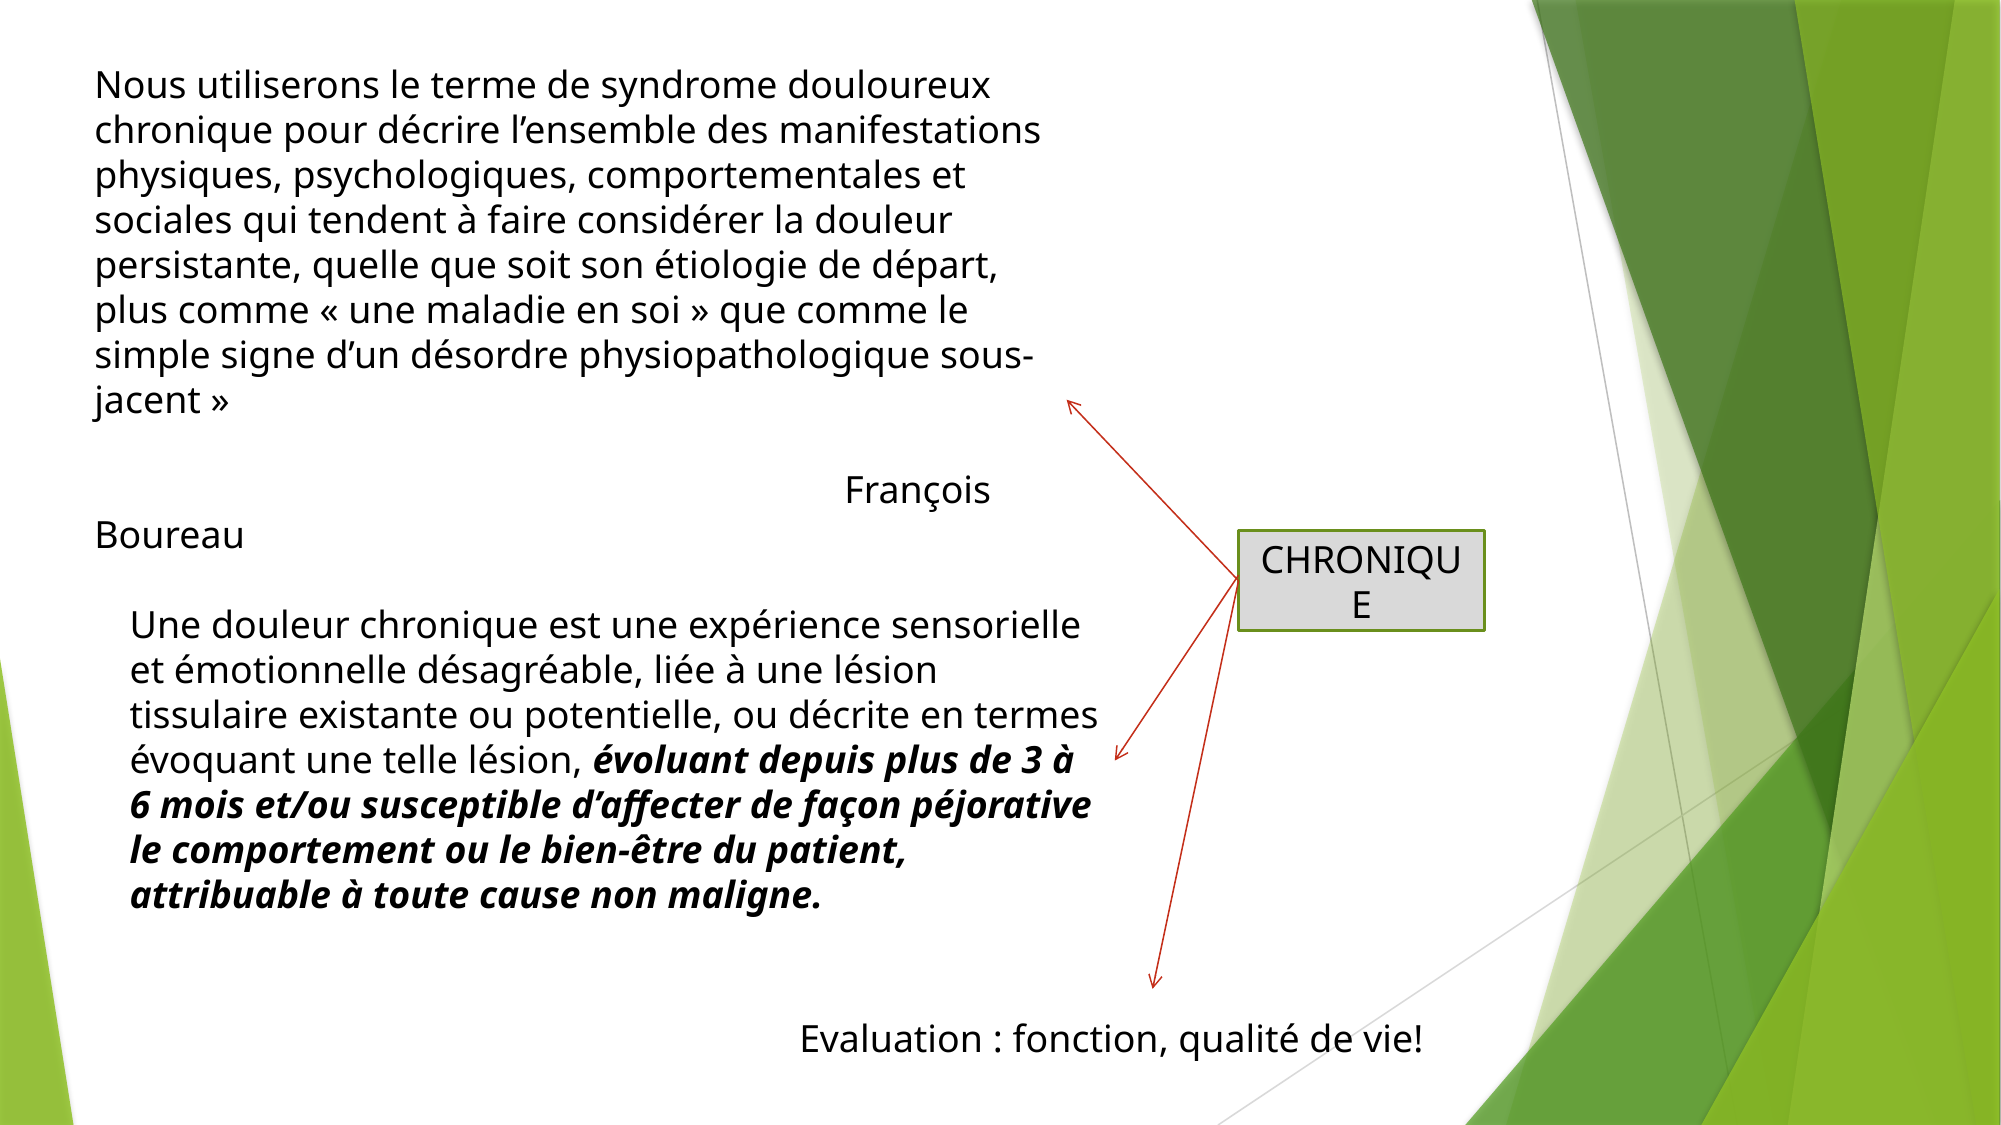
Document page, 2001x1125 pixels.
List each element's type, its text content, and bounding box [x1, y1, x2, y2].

text_box CHRONIQUE [1244, 529, 1486, 632]
text_box Nous utiliserons le terme de syndrome douloureux chronique pour décrire l’ensemble des manifestations physiques, psychologiques, comportementales et sociales qui tendent à faire considérer la douleur persistante, quelle que soit son étiologie de départ, plus comme « une maladie en soi » que comme le simple signe d’un désordre physiopathologique sous-jacent » François Boureau [79, 53, 1080, 563]
text_box Evaluation : fonction, qualité de vie! [784, 1007, 1785, 1068]
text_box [1114, 574, 1240, 762]
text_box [1066, 399, 1239, 582]
text_box Une douleur chronique est une expérience sensorielle et émotionnelle désagréable, liée à une lésion tissulaire existante ou potentielle, ou décrite en termes évoquant une telle lésion, évoluant depuis plus de 3 à 6 mois et/ou susceptible d’affecter de façon péjorative le comportement ou le bien-être du patient, attribuable à toute cause non maligne. [114, 593, 1115, 924]
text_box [1152, 580, 1239, 990]
